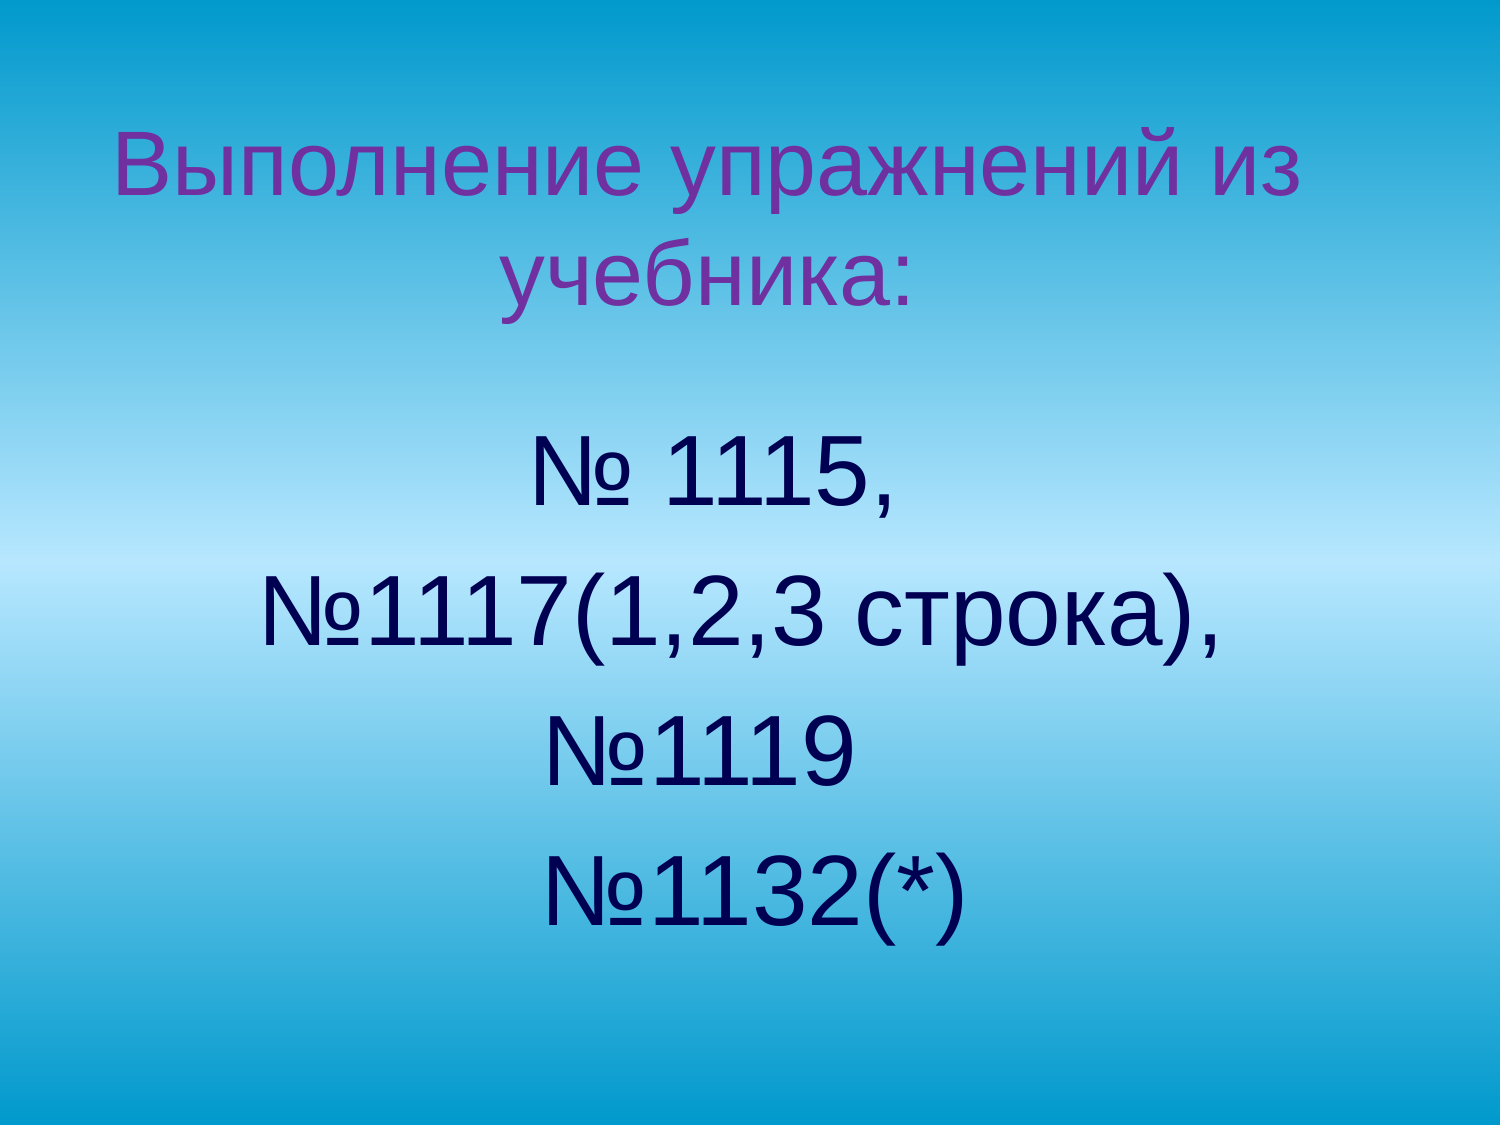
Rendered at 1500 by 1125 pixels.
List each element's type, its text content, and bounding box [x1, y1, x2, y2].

subtitle № 1115, №1117(1,2,3 строка), №1119 №1132(*) [116, 398, 1282, 687]
title Выполнение упражнений из учебника: [70, 81, 1346, 345]
